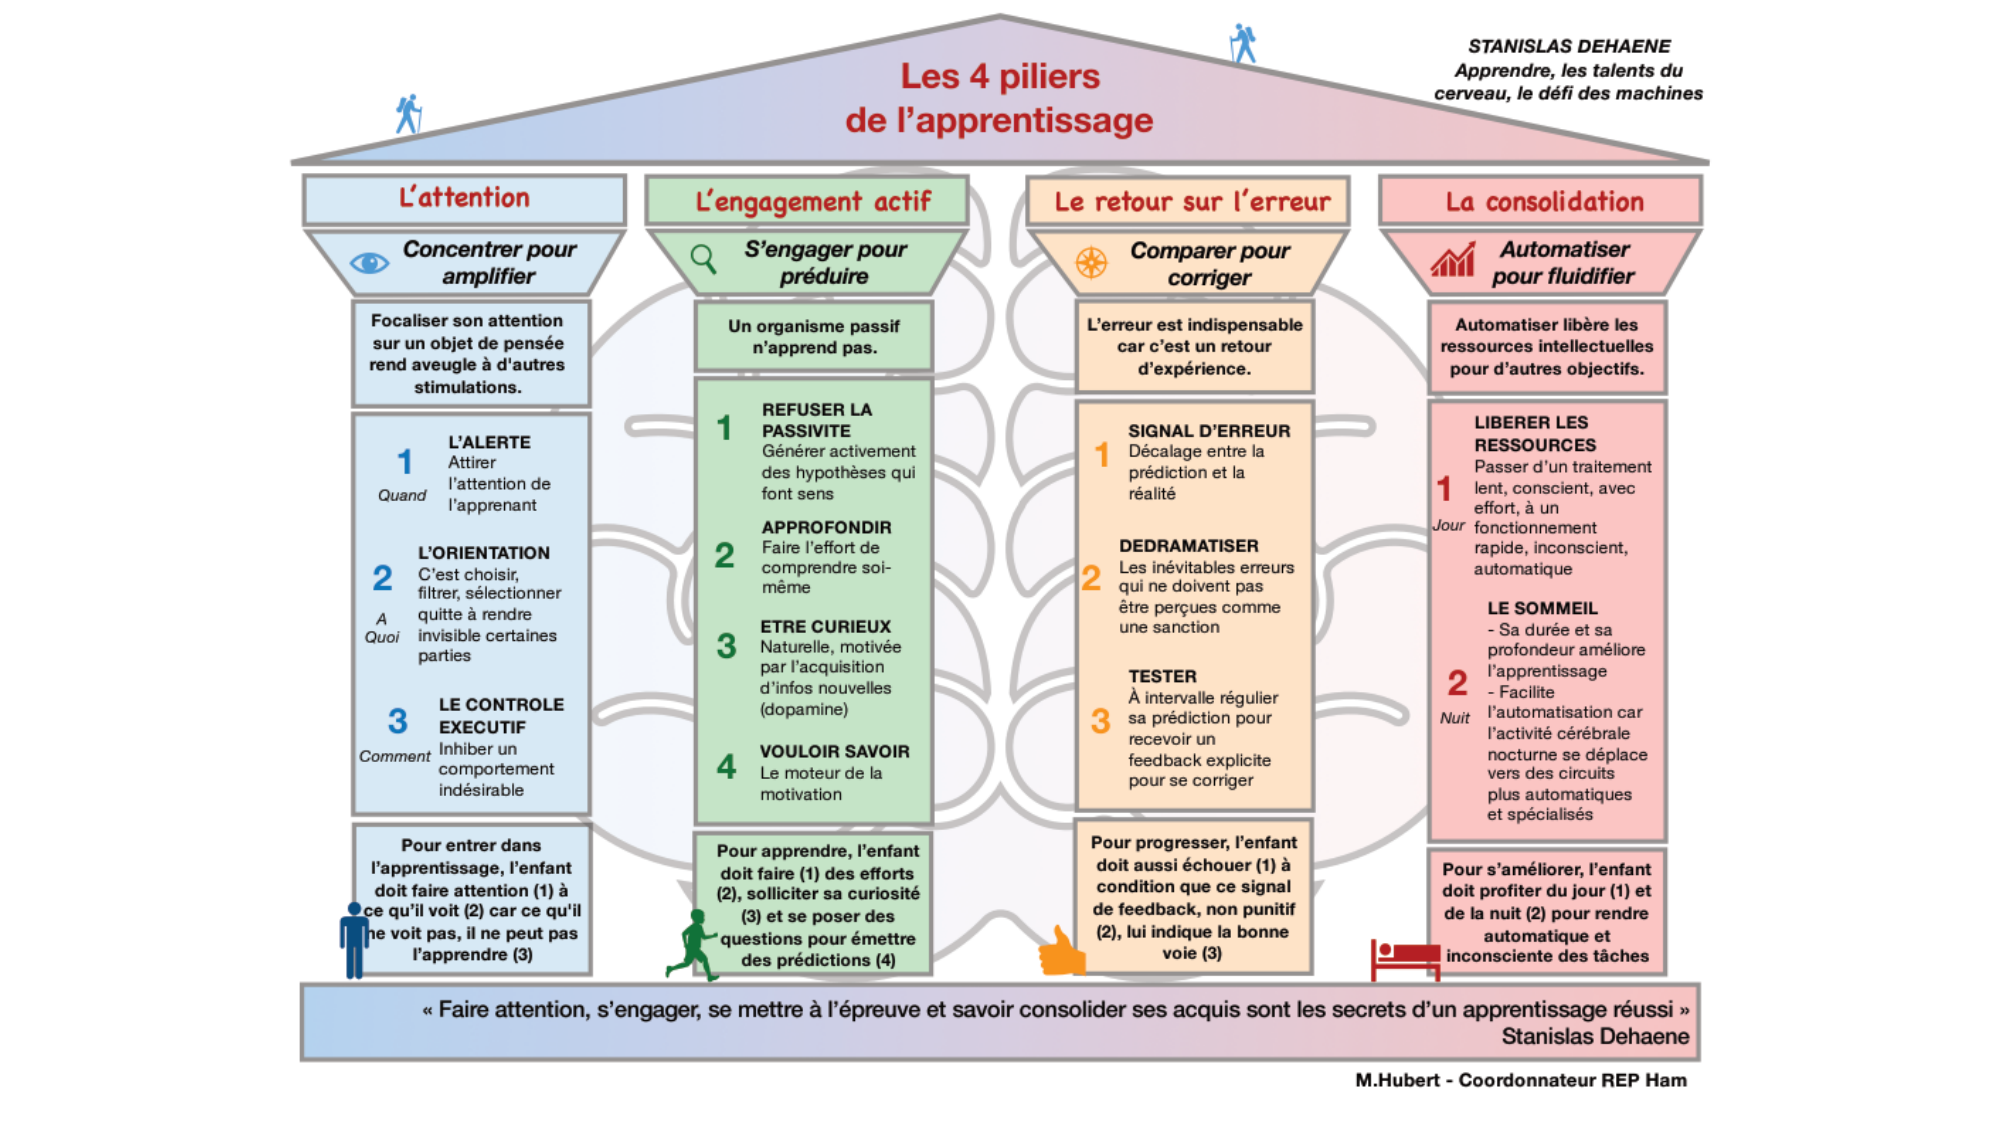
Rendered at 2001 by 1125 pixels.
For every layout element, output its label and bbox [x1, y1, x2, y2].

picture [205, 0, 1795, 1125]
